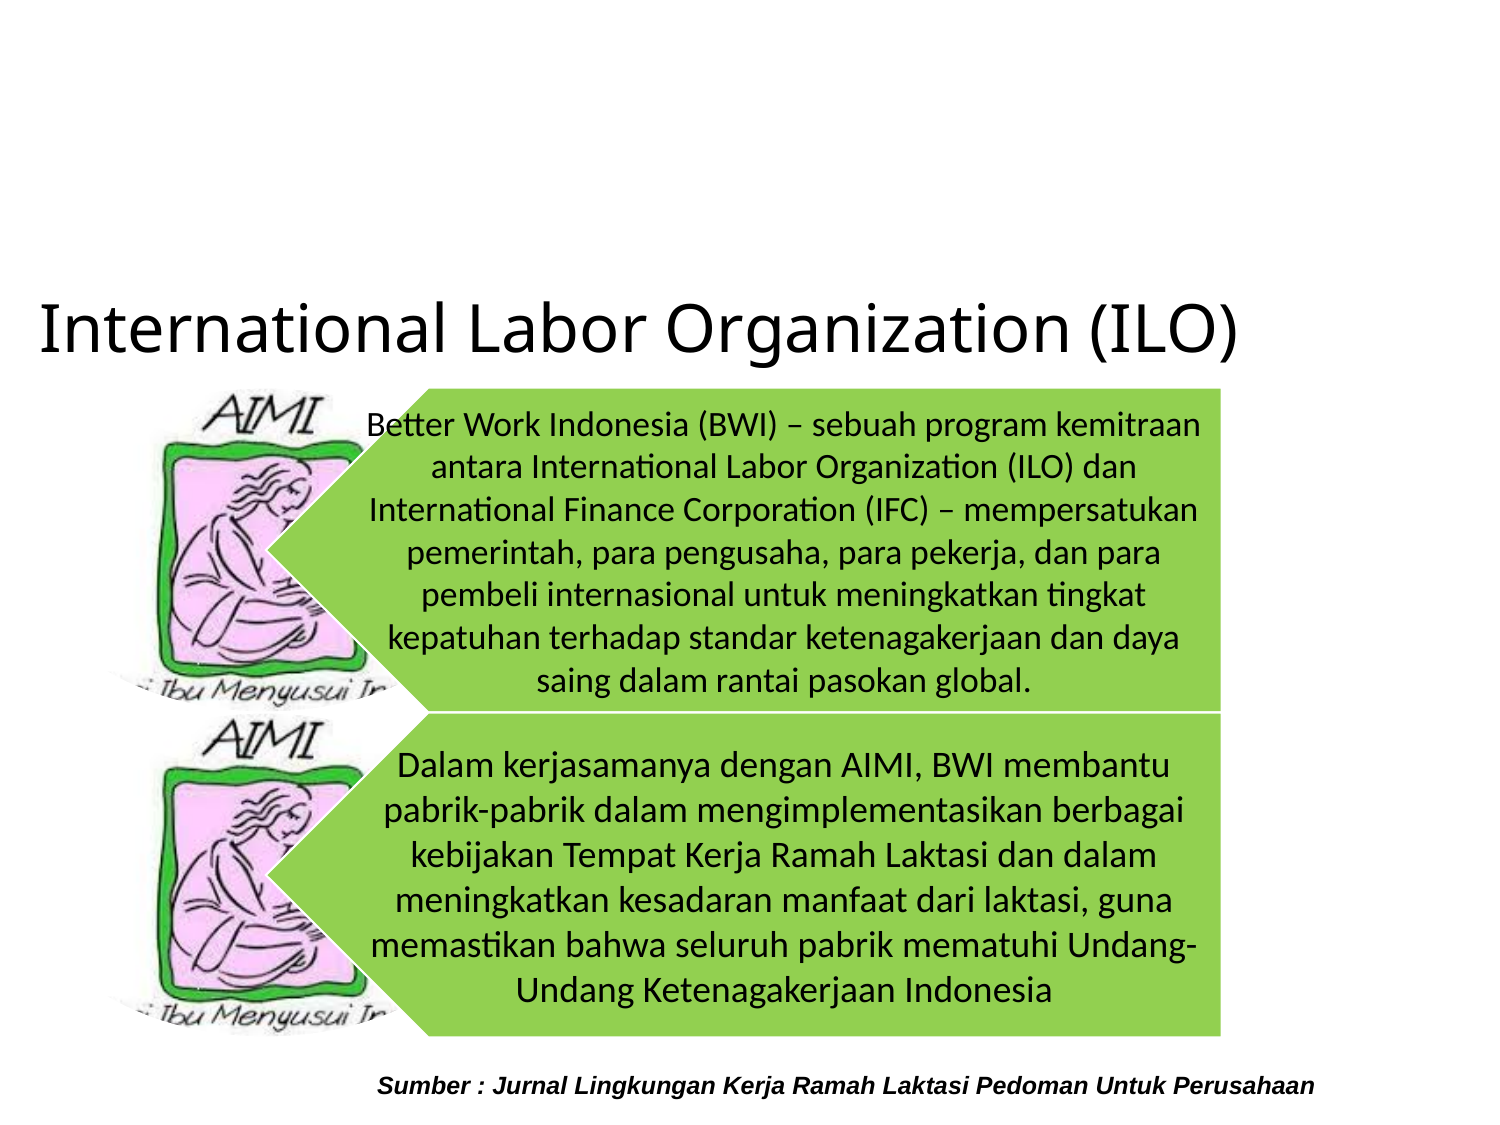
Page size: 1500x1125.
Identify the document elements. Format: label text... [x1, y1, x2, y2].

text_box Sumber : Jurnal Lingkungan Kerja Ramah Laktasi Pedoman Untuk Perusahaan [362, 1061, 1500, 1107]
title International Labor Organization (ILO) [24, 262, 1463, 387]
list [24, 387, 1463, 1038]
